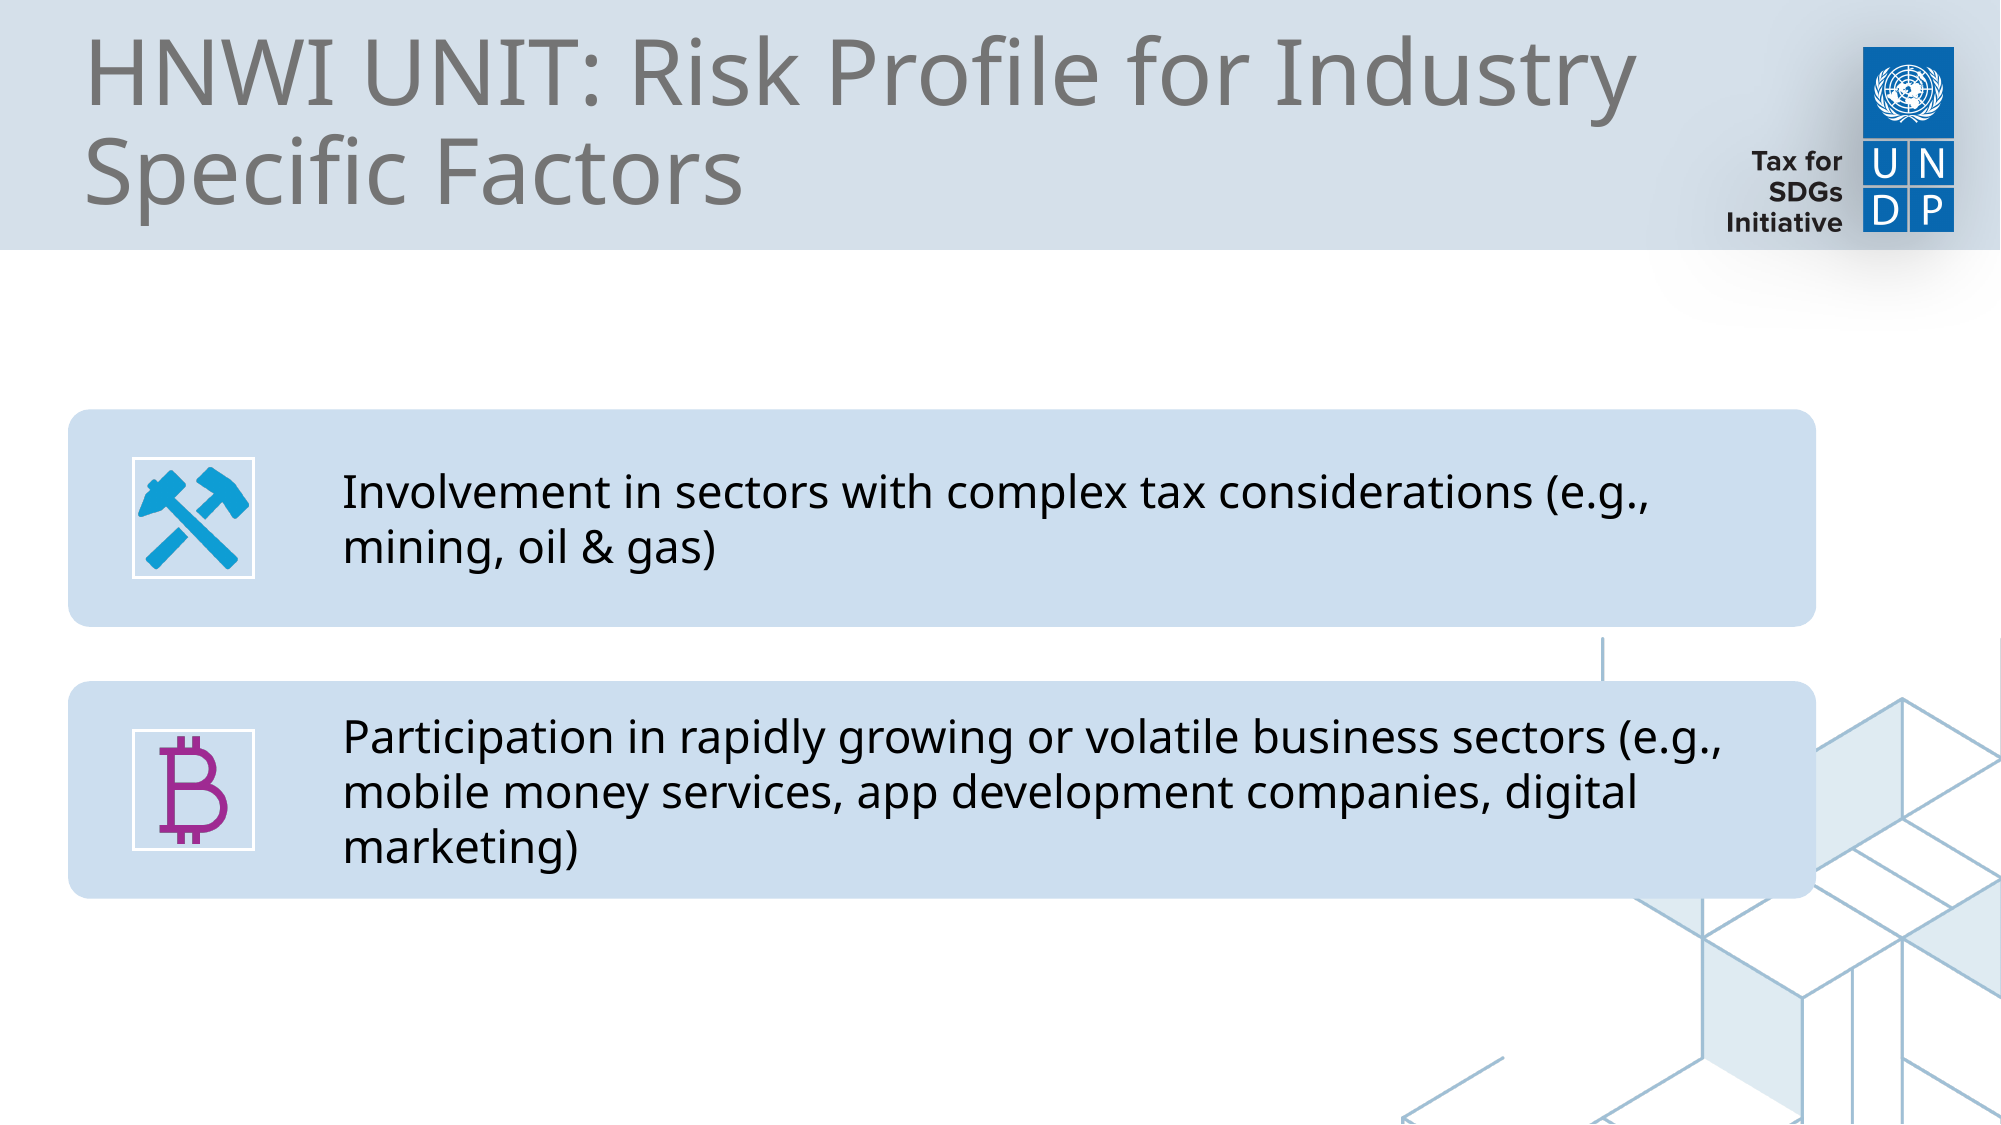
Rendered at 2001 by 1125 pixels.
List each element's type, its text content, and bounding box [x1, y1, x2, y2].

picture [1728, 47, 1954, 232]
title HNWI UNIT: Risk Profile for Industry Specific Factors [68, 0, 1703, 290]
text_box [67, 290, 1817, 1017]
